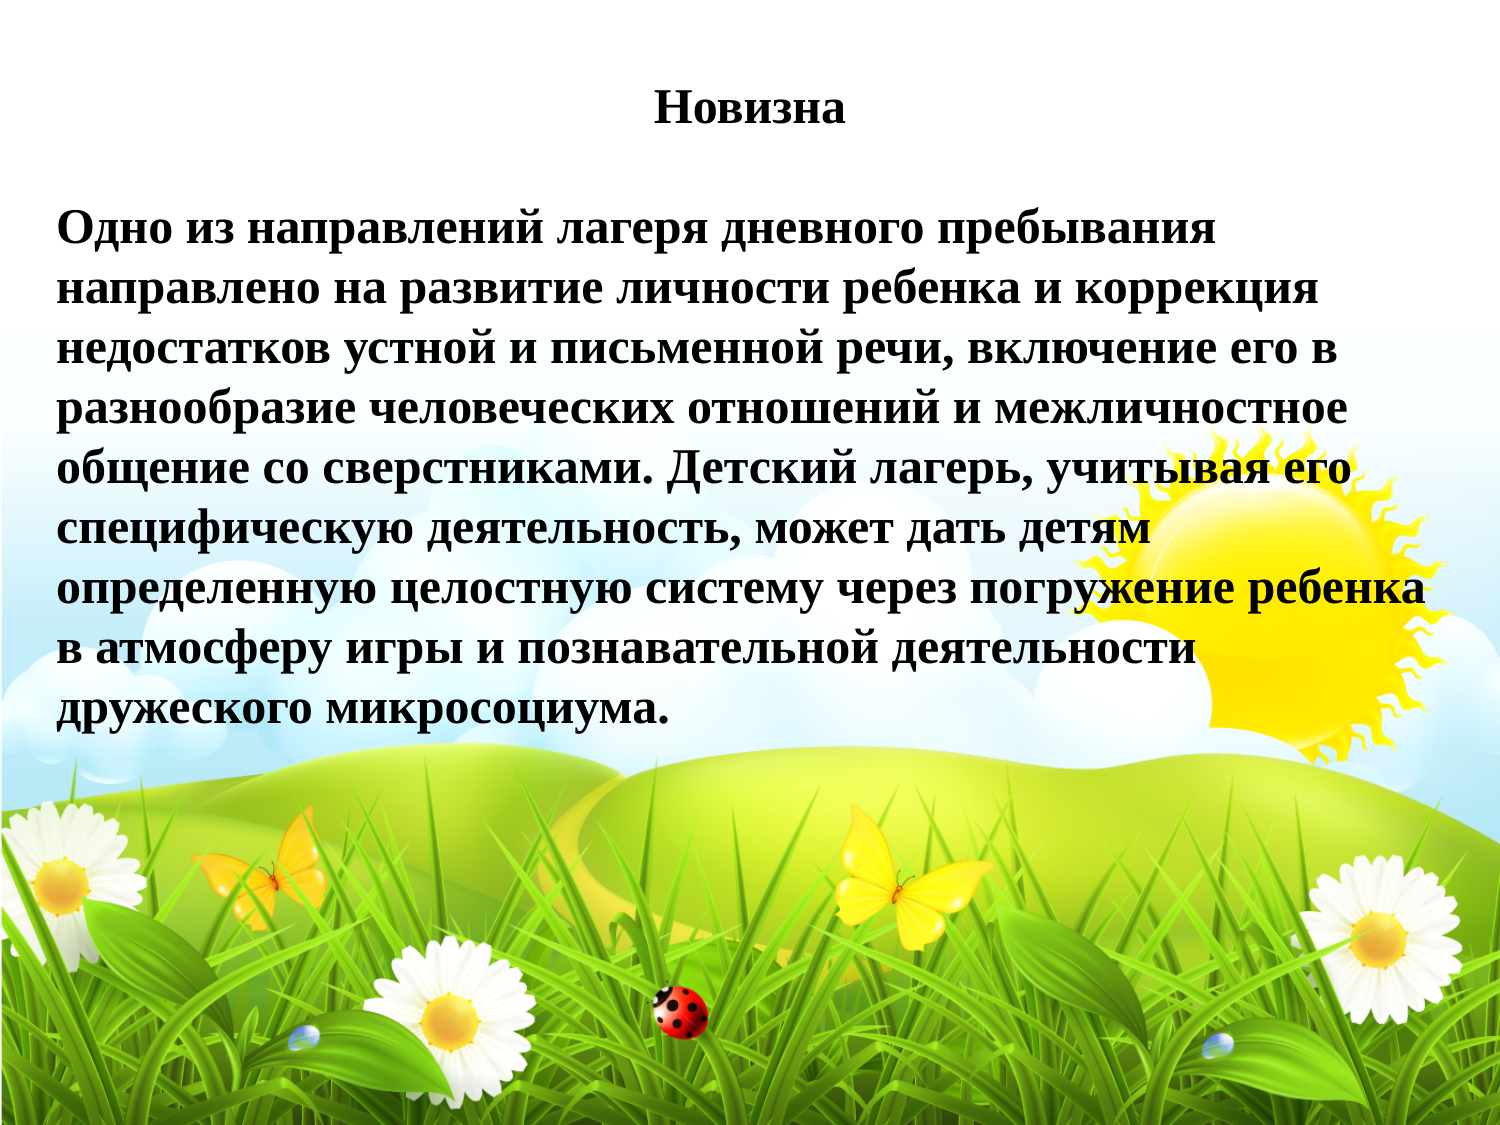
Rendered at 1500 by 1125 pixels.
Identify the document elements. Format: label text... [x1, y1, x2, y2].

text_box Новизна Одно из направлений лагеря дневного пребывания направлено на развитие личности ребенка и коррекция недостатков устной и письменной речи, включение его в разнообразие человеческих отношений и межличностное общение со сверстниками. Детский лагерь, учитывая его специфическую деятельность, может дать детям определенную целостную систему через погружение ребенка в атмосферу игры и познавательной деятельности дружеского микросоциума. [41, 65, 1459, 330]
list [1, 332, 1500, 1125]
